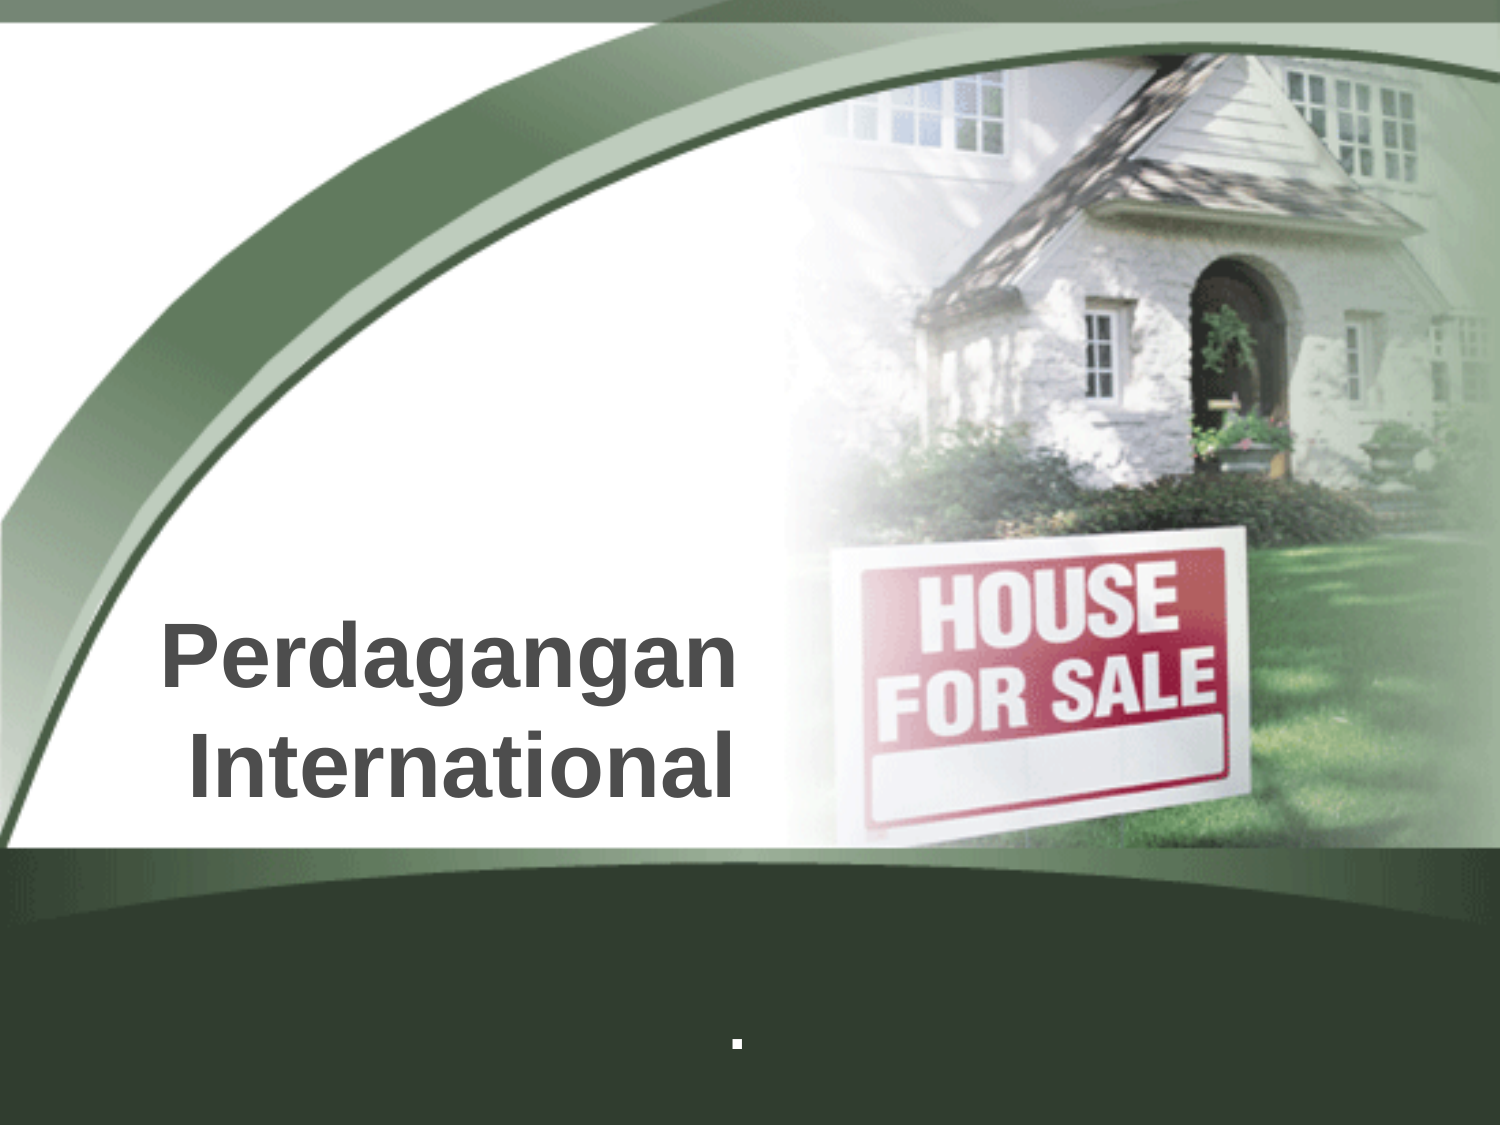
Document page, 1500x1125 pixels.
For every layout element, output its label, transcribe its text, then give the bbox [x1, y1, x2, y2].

title Perdagangan International [62, 575, 863, 838]
subtitle . [212, 975, 1263, 1125]
picture [0, 0, 1500, 1125]
